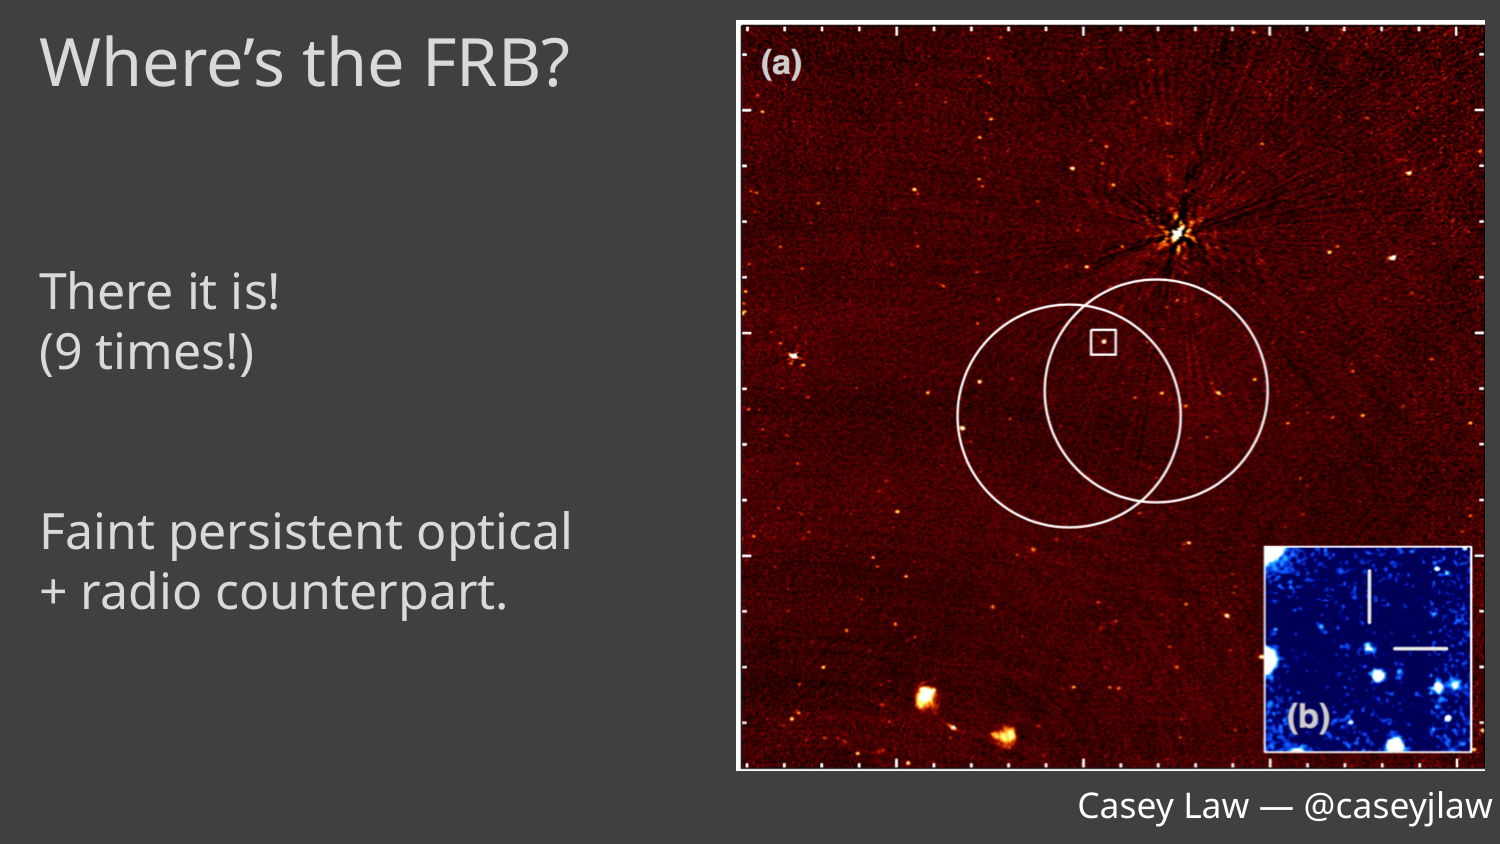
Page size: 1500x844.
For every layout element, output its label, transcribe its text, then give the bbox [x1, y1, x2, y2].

text_box Casey Law — @caseyjlaw [1069, 783, 1500, 833]
picture [735, 19, 1485, 772]
text_box Where’s the FRB? There it is! (9 times!) Faint persistent optical + radio counterpart. [31, 12, 742, 627]
